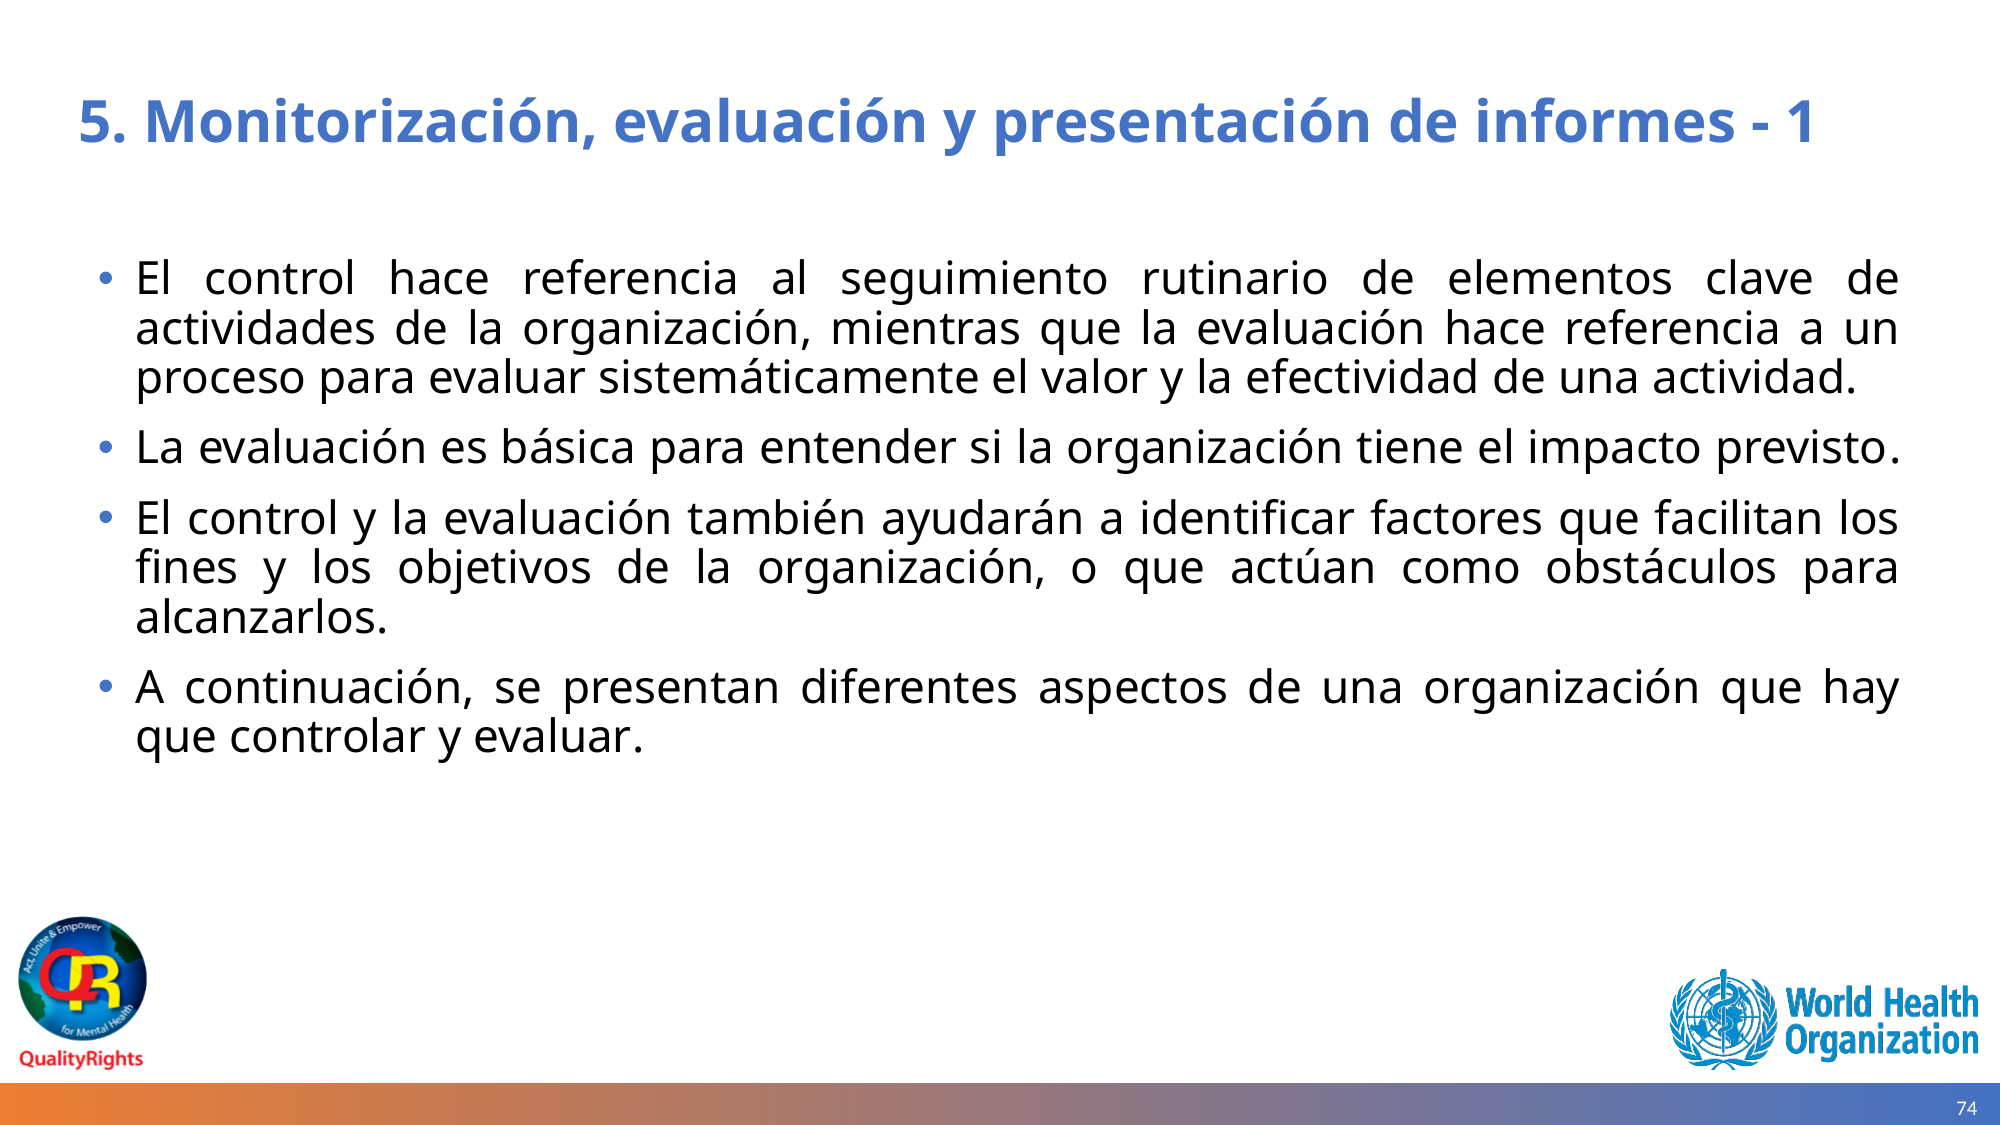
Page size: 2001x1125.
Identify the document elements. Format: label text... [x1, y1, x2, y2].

picture [1685, 987, 1697, 1003]
picture [1735, 1002, 1743, 1011]
picture [1689, 992, 1700, 1025]
picture [1703, 1018, 1711, 1030]
list El control hace referencia al seguimiento rutinario de elementos clave de actividades de la organización, mientras que la evaluación hace referencia a un proceso para evaluar sistemáticamente el valor y la efectividad de una actividad. La evaluación es básica para entender si la organización tiene el impacto previsto. El control y la evaluación también ayudarán a identificar factores que facilitan los fines y los objetivos de la organización, o que actúan como obstáculos para alcanzarlos. A continuación, se presentan diferentes aspectos de una organización que hay que controlar y evaluar. [83, 247, 1917, 987]
picture [1703, 1003, 1712, 1016]
picture [1706, 1037, 1722, 1046]
picture [1741, 987, 1765, 1047]
picture [1804, 987, 1811, 1005]
picture [1682, 1004, 1749, 1060]
picture [1701, 1042, 1722, 1054]
picture [1670, 987, 1679, 1010]
picture [1716, 1064, 1731, 1070]
picture [1670, 1031, 1715, 1070]
picture [1711, 995, 1721, 1005]
picture [1725, 1041, 1747, 1054]
picture [1890, 987, 1897, 999]
title 5. Monitorización, evaluación y presentación de informes - 1 [63, 84, 1930, 157]
picture [1738, 1022, 1743, 1031]
picture [1701, 987, 1710, 992]
picture [1958, 1000, 1962, 1012]
picture [1860, 1000, 1865, 1012]
picture [0, 899, 162, 1083]
picture [1791, 987, 1798, 1005]
picture [1711, 1030, 1721, 1038]
picture [1691, 1030, 1700, 1041]
picture [1732, 969, 1978, 1070]
picture [1696, 994, 1708, 1025]
